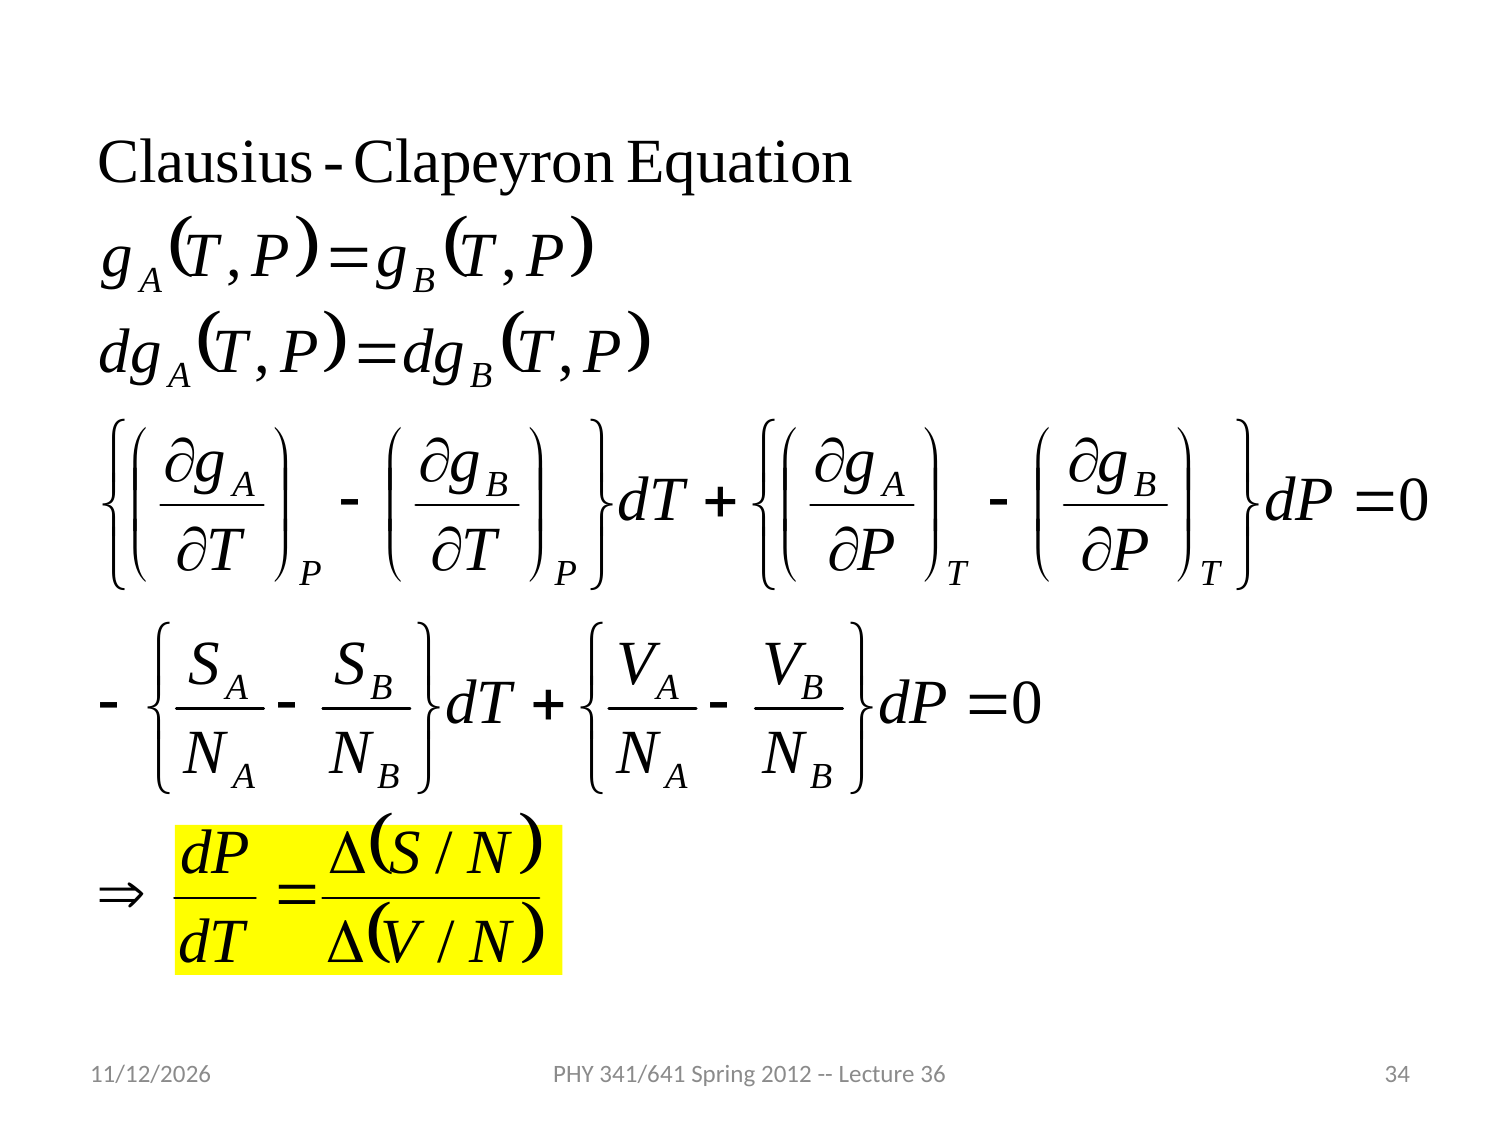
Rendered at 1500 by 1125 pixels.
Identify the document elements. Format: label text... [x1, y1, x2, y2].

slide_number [75, 1042, 425, 1103]
footer PHY 341/641 Spring 2012 -- Lecture 36 [512, 1042, 988, 1103]
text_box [88, 126, 1438, 988]
slide_number 34 [1074, 1042, 1425, 1103]
